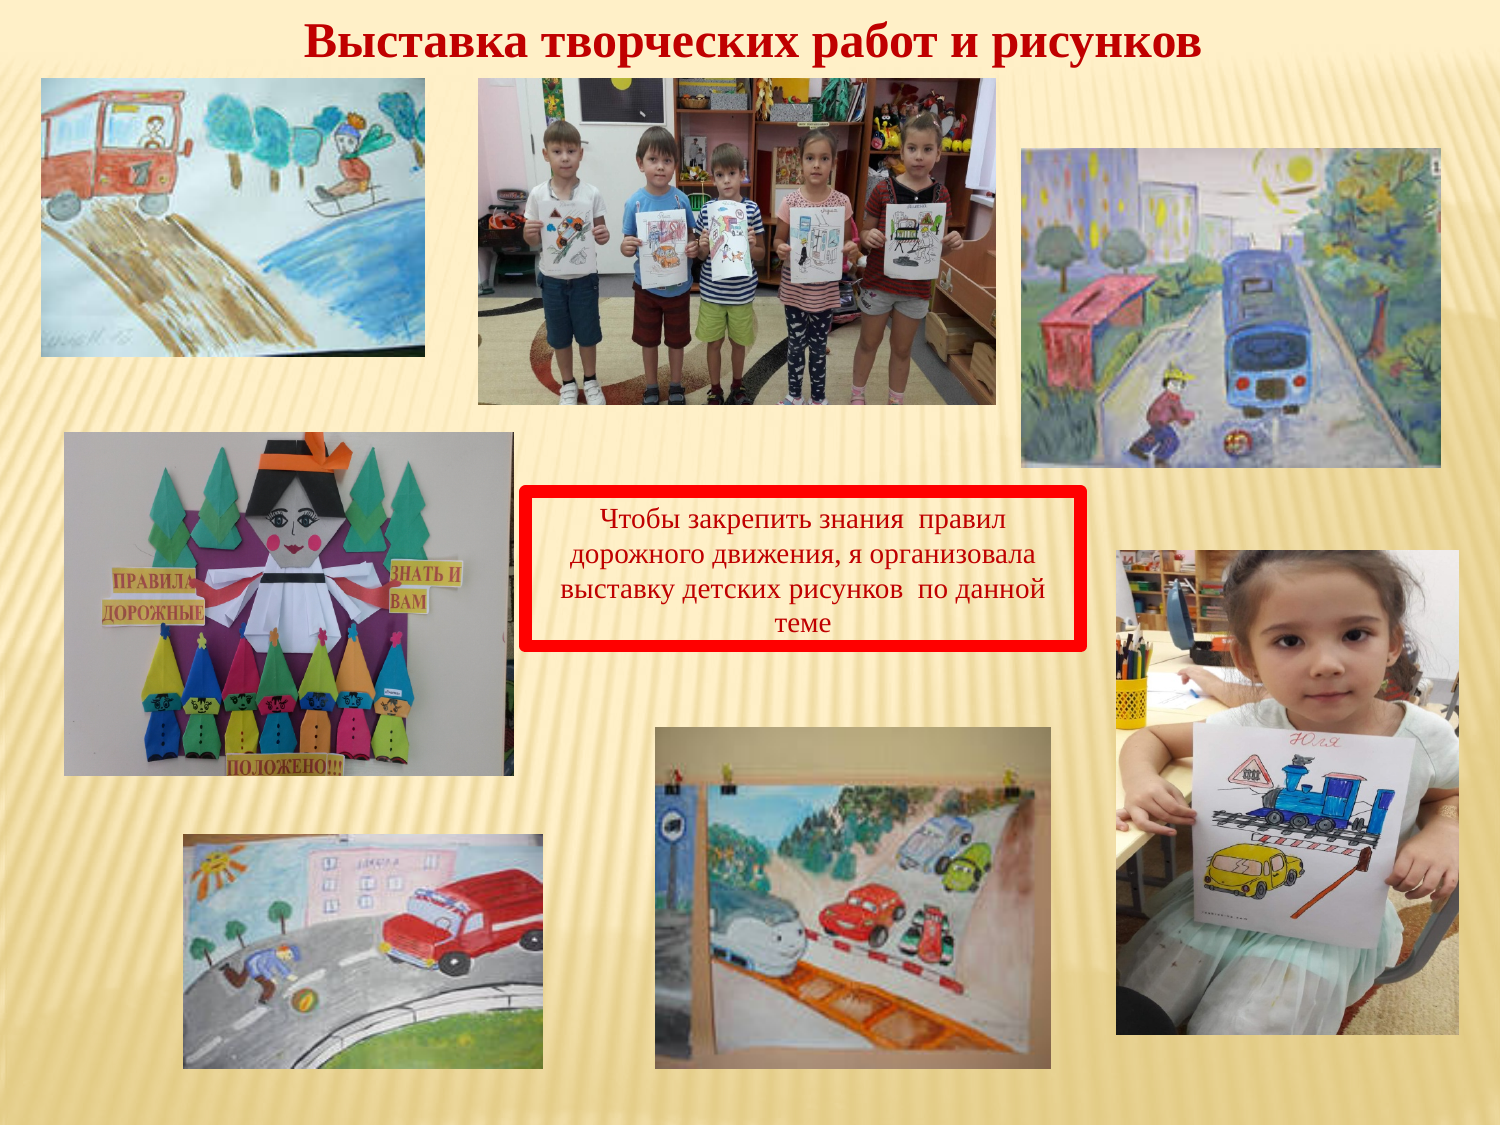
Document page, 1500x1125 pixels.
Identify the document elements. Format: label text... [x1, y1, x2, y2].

picture [1115, 550, 1460, 1036]
text_box Выставка творческих работ и рисунков [289, 0, 1270, 75]
picture [1021, 148, 1441, 469]
picture [477, 77, 996, 405]
text_box Чтобы закрепить знания правил дорожного движения, я организовала выставку детских рисунков по данной теме [525, 491, 1081, 647]
picture [655, 727, 1051, 1069]
picture [40, 77, 425, 357]
picture [182, 833, 543, 1069]
picture [64, 432, 515, 776]
